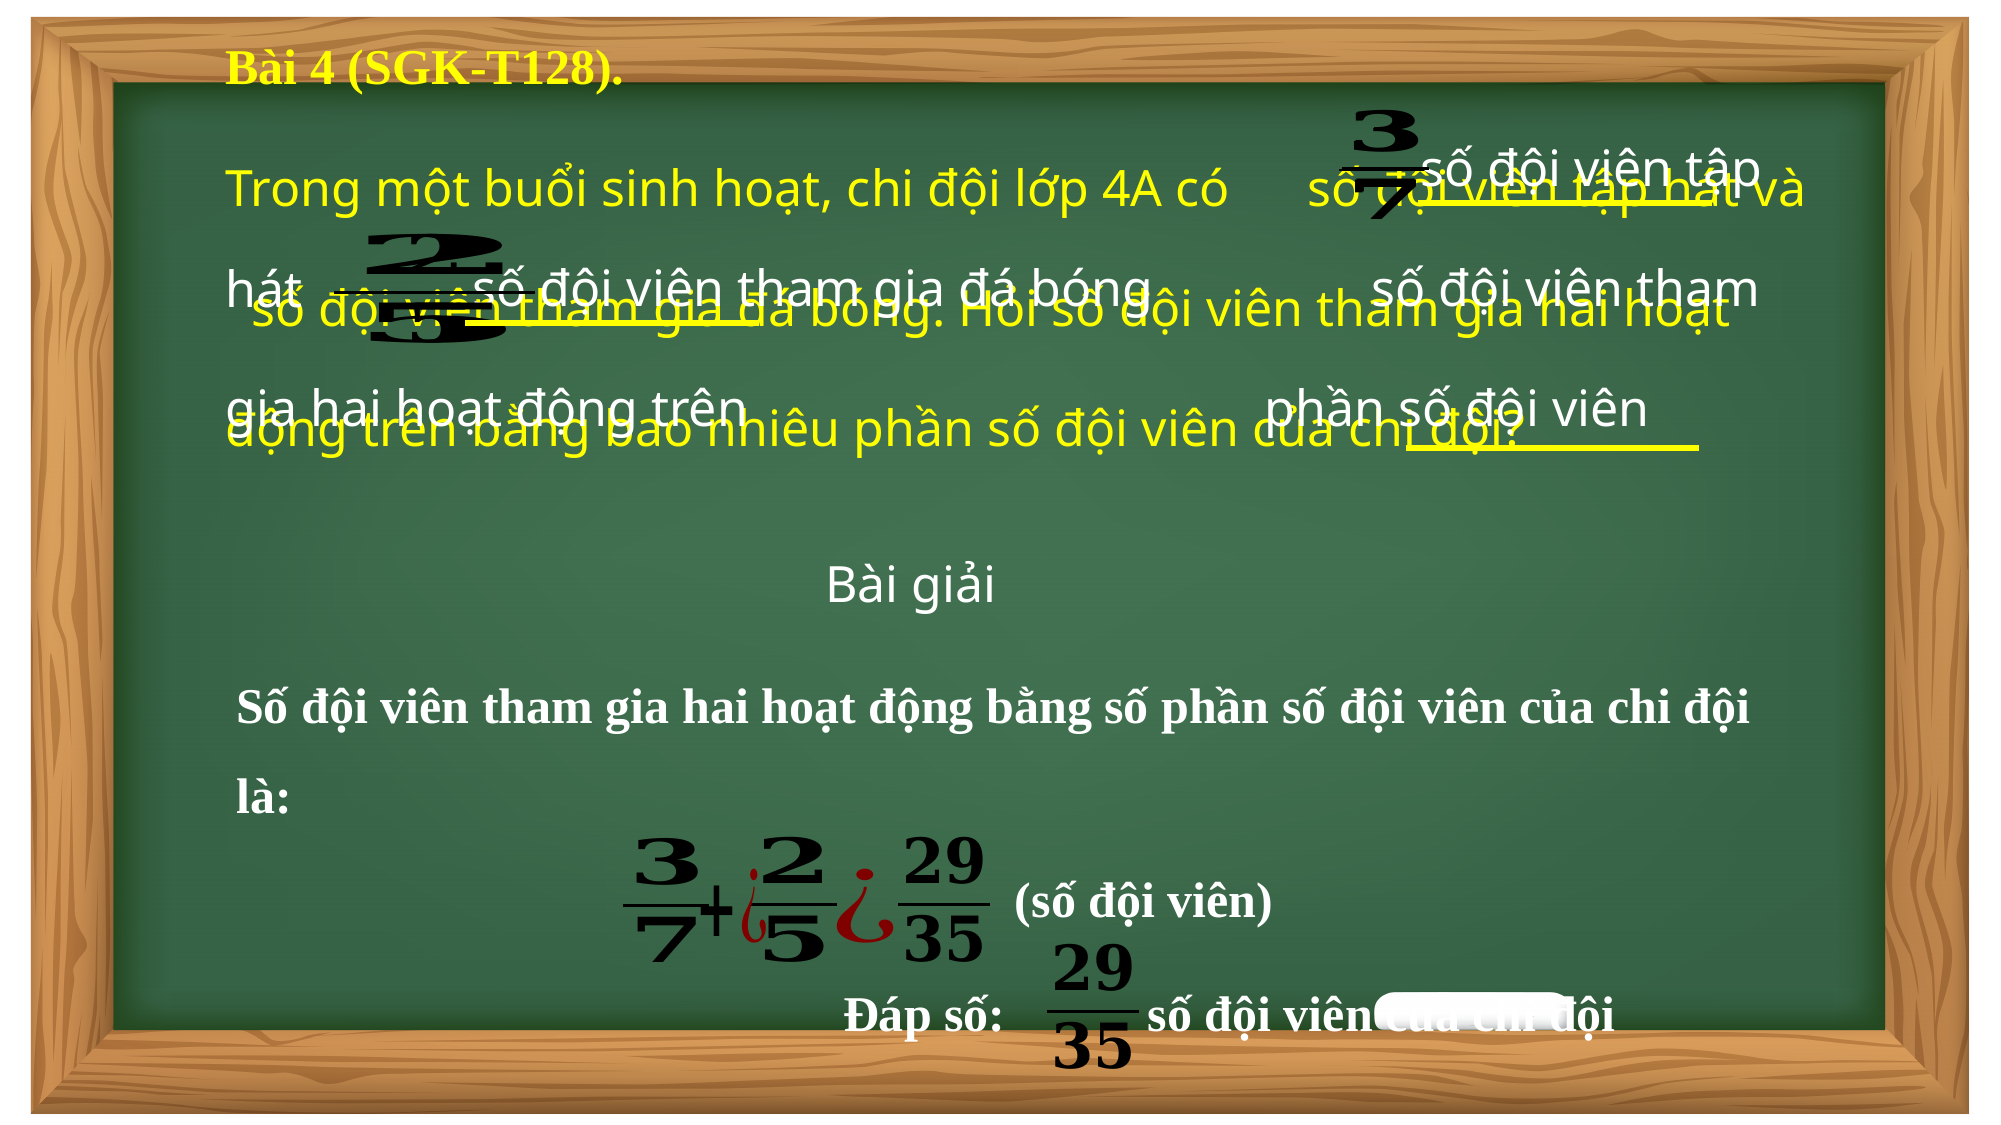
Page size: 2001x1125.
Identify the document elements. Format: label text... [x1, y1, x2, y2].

text_box Bài 4 (SGK-T128). [210, 26, 746, 88]
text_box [318, 226, 1296, 356]
text_box Bài giải [810, 570, 1076, 620]
picture [0, 0, 2001, 1125]
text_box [210, 88, 1868, 570]
text_box Số đội viên tham gia hai hoạt động bằng số phần số đội viên của chi đội là: [221, 636, 1779, 831]
text_box số đội viên của chi đội [1132, 973, 1800, 1049]
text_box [1334, 102, 1832, 232]
text_box (số đội viên) [999, 859, 1433, 935]
text_box Đáp số: [828, 973, 1094, 1049]
